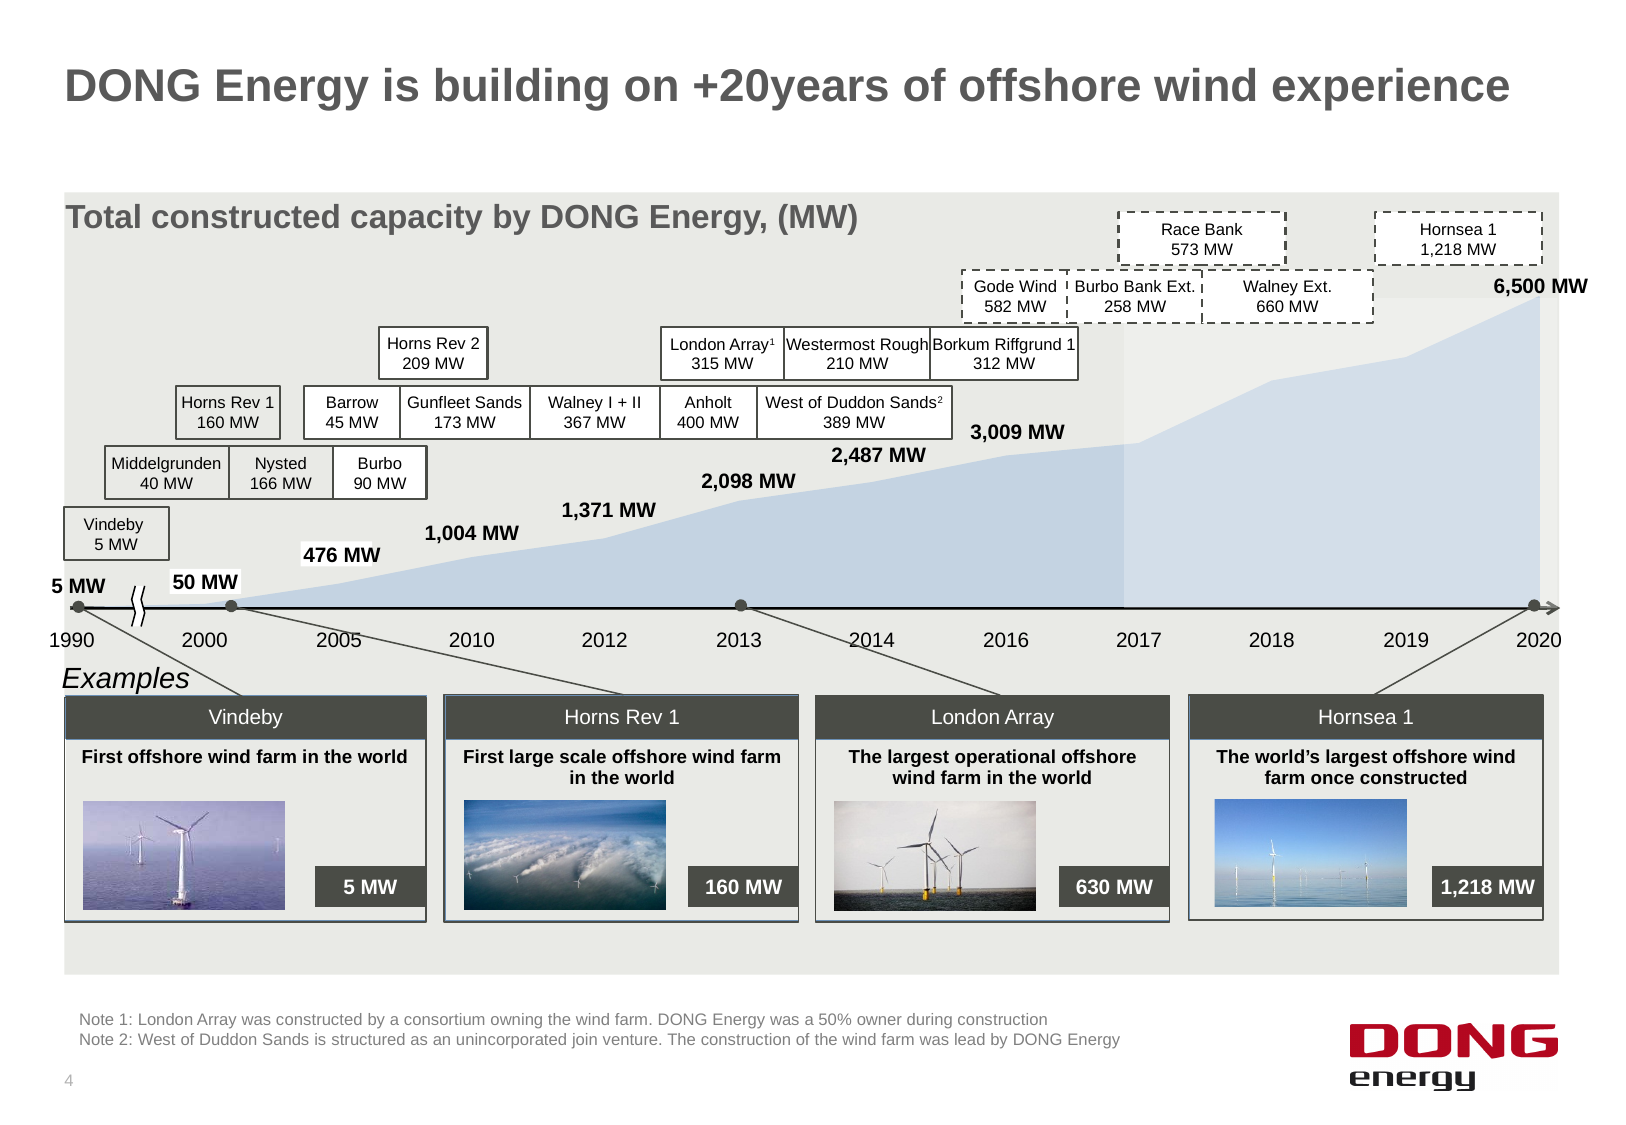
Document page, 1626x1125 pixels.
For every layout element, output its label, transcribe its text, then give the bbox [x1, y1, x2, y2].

text_box Race Bank 573 MW [1118, 212, 1286, 266]
text_box 2010 [447, 635, 496, 653]
text_box 2017 [1115, 635, 1163, 653]
text_box [358, 635, 799, 922]
text_box 1990 [47, 632, 96, 653]
slide_number 4 [64, 1070, 116, 1090]
text_box Burbo Bank Ext. 258 MW [1067, 269, 1202, 279]
picture [464, 905, 479, 910]
text_box Gode Wind 582 MW [962, 269, 1067, 279]
text_box 2012 [580, 635, 629, 653]
text_box 2019 [1382, 635, 1431, 653]
text_box [1188, 635, 1544, 921]
text_box Hornsea 1 1,218 MW [1374, 212, 1542, 266]
text_box 2020 [1515, 627, 1563, 653]
picture [464, 800, 667, 910]
picture [1214, 798, 1408, 908]
text_box Total constructed capacity by DONG Energy, (MW) [65, 199, 956, 257]
text_box Note 1: London Array was constructed by a consortium owning the wind farm. DONG Energy was a 50% owner during construction Note 2: West of Duddon Sands is structured as an unincorporated join venture. The construction of the wind farm was lead by DONG Energy [64, 1001, 1350, 1056]
picture [1350, 1023, 1558, 1091]
text_box Walney Ext. 660 MW [1202, 269, 1374, 279]
picture [834, 801, 1037, 912]
text_box 2005 [315, 635, 363, 653]
text_box 2016 [982, 635, 1031, 653]
text_box 2000 [180, 635, 229, 651]
text_box 2014 [847, 635, 896, 653]
picture [83, 801, 285, 910]
text_box 6,500 MW [1490, 273, 1574, 299]
text_box 2018 [1247, 635, 1296, 653]
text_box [49, 281, 1557, 626]
text_box [815, 635, 1170, 923]
text_box 2013 [715, 635, 763, 653]
title DONG Energy is building on +20years of offshore wind experience [64, 55, 1559, 169]
text_box [64, 697, 427, 923]
text_box Examples [61, 651, 318, 702]
